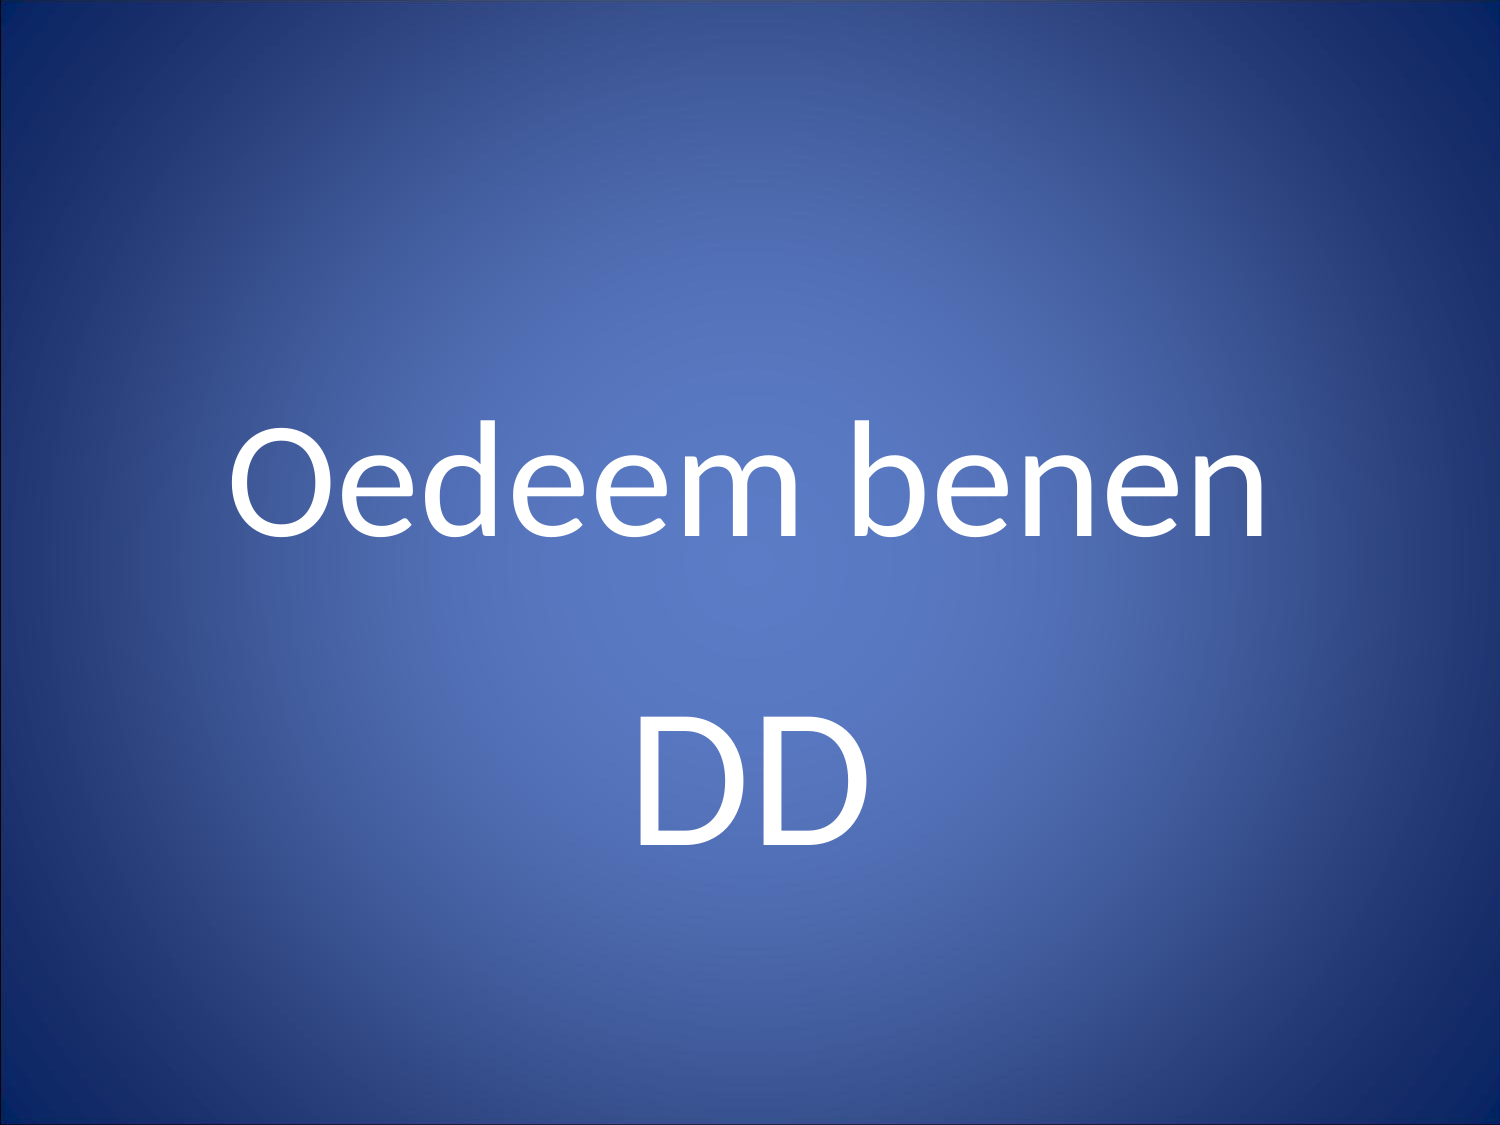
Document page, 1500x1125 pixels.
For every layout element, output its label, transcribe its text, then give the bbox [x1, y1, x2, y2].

title Oedeem benen [112, 349, 1388, 591]
picture [0, 0, 1500, 1125]
subtitle DD [225, 637, 1275, 925]
